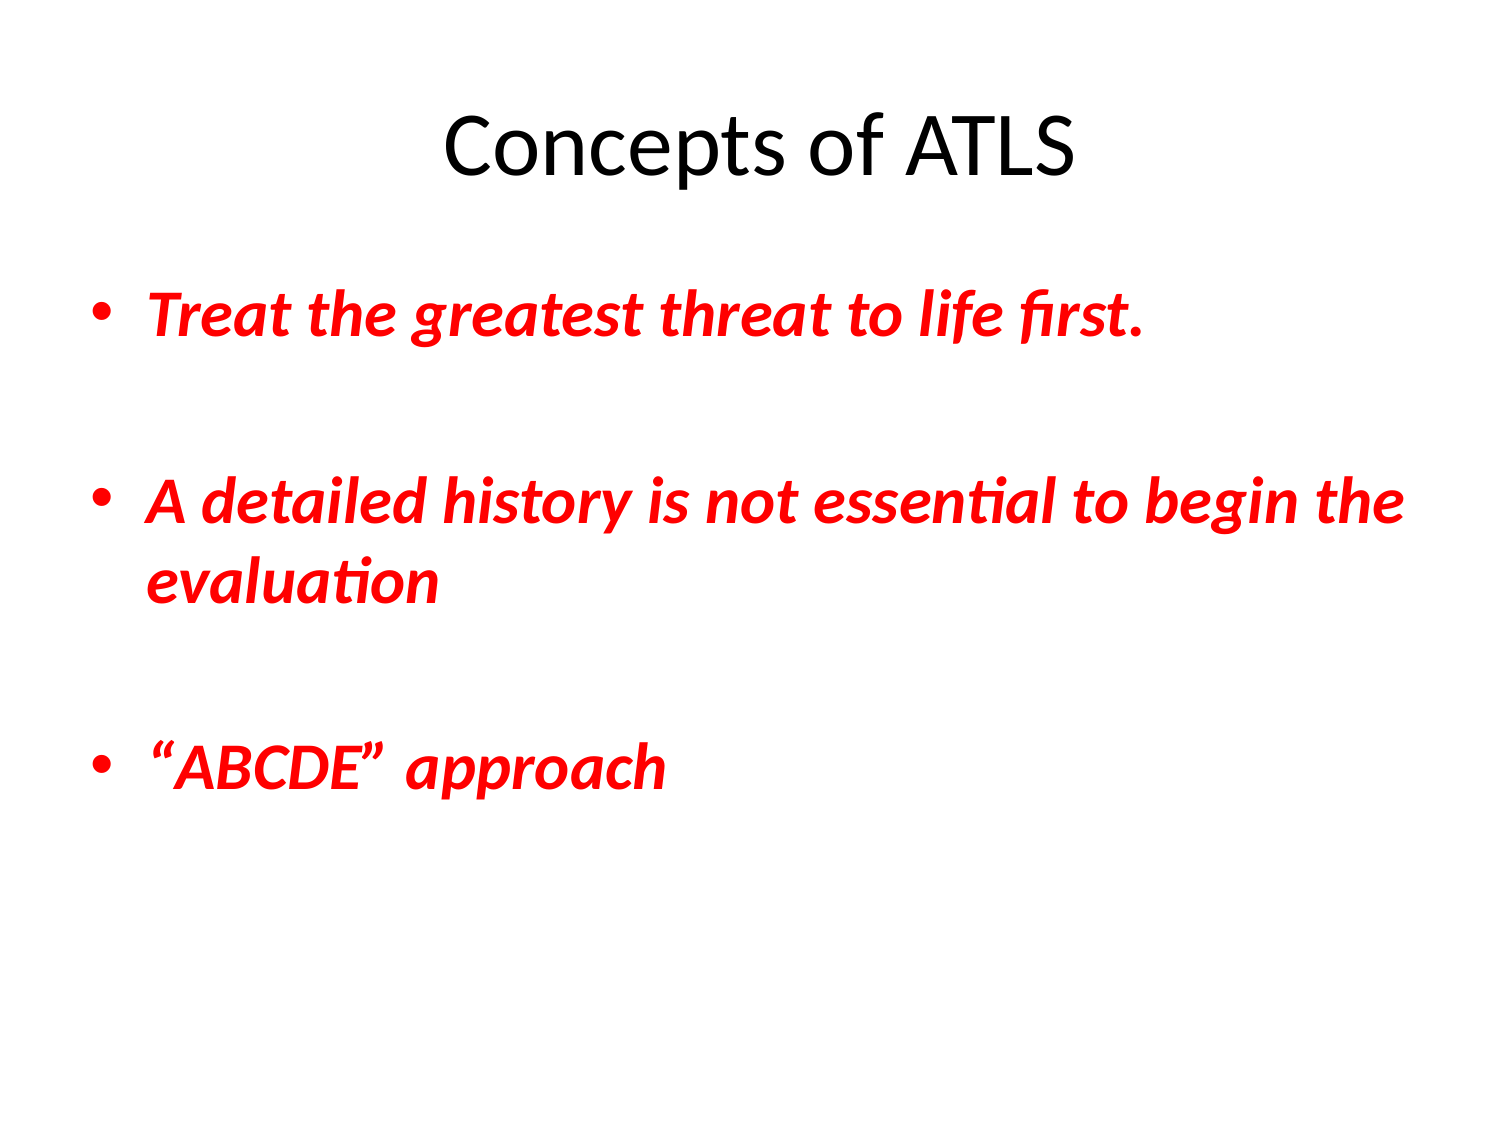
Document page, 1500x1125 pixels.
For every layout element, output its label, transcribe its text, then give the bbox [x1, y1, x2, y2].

list Treat the greatest threat to life first. A detailed history is not essential to begin the evaluation “ABCDE” approach [75, 262, 1425, 1005]
title Concepts of ATLS [75, 45, 1425, 233]
